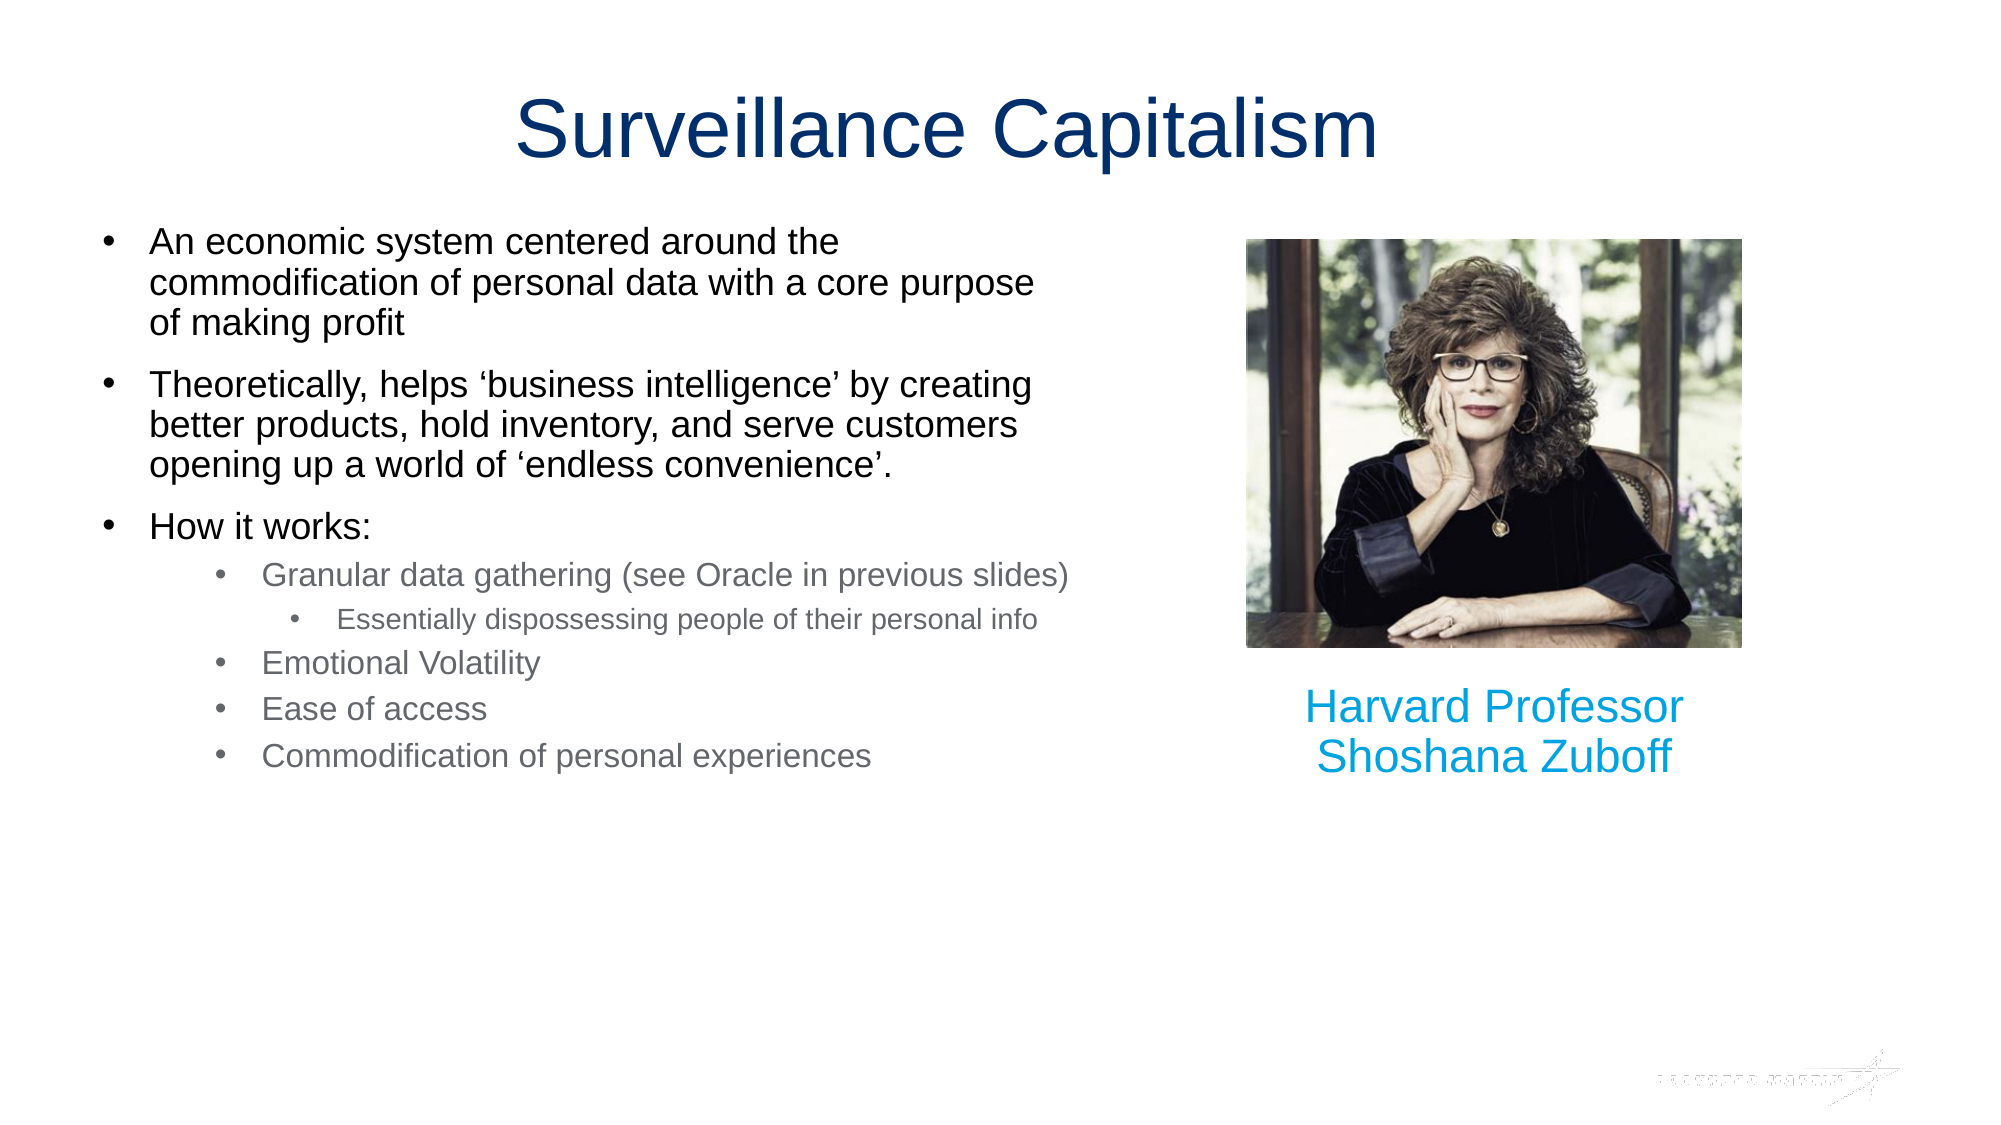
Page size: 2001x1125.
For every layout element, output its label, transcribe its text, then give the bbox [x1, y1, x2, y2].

list Harvard Professor Shoshana Zuboff [1267, 648, 1722, 817]
picture [1656, 1048, 1900, 1108]
picture [1246, 239, 1742, 648]
list An economic system centered around the commodification of personal data with a core purpose of making profit Theoretically, helps ‘business intelligence’ by creating better products, hold inventory, and serve customers opening up a world of ‘endless convenience’. How it works: Granular data gathering (see Oracle in previous slides) Essentially dispossessing people of their personal info Emotional Volatility Ease of access Commodification of personal experiences [87, 215, 1088, 935]
title Surveillance Capitalism [84, 77, 1810, 216]
